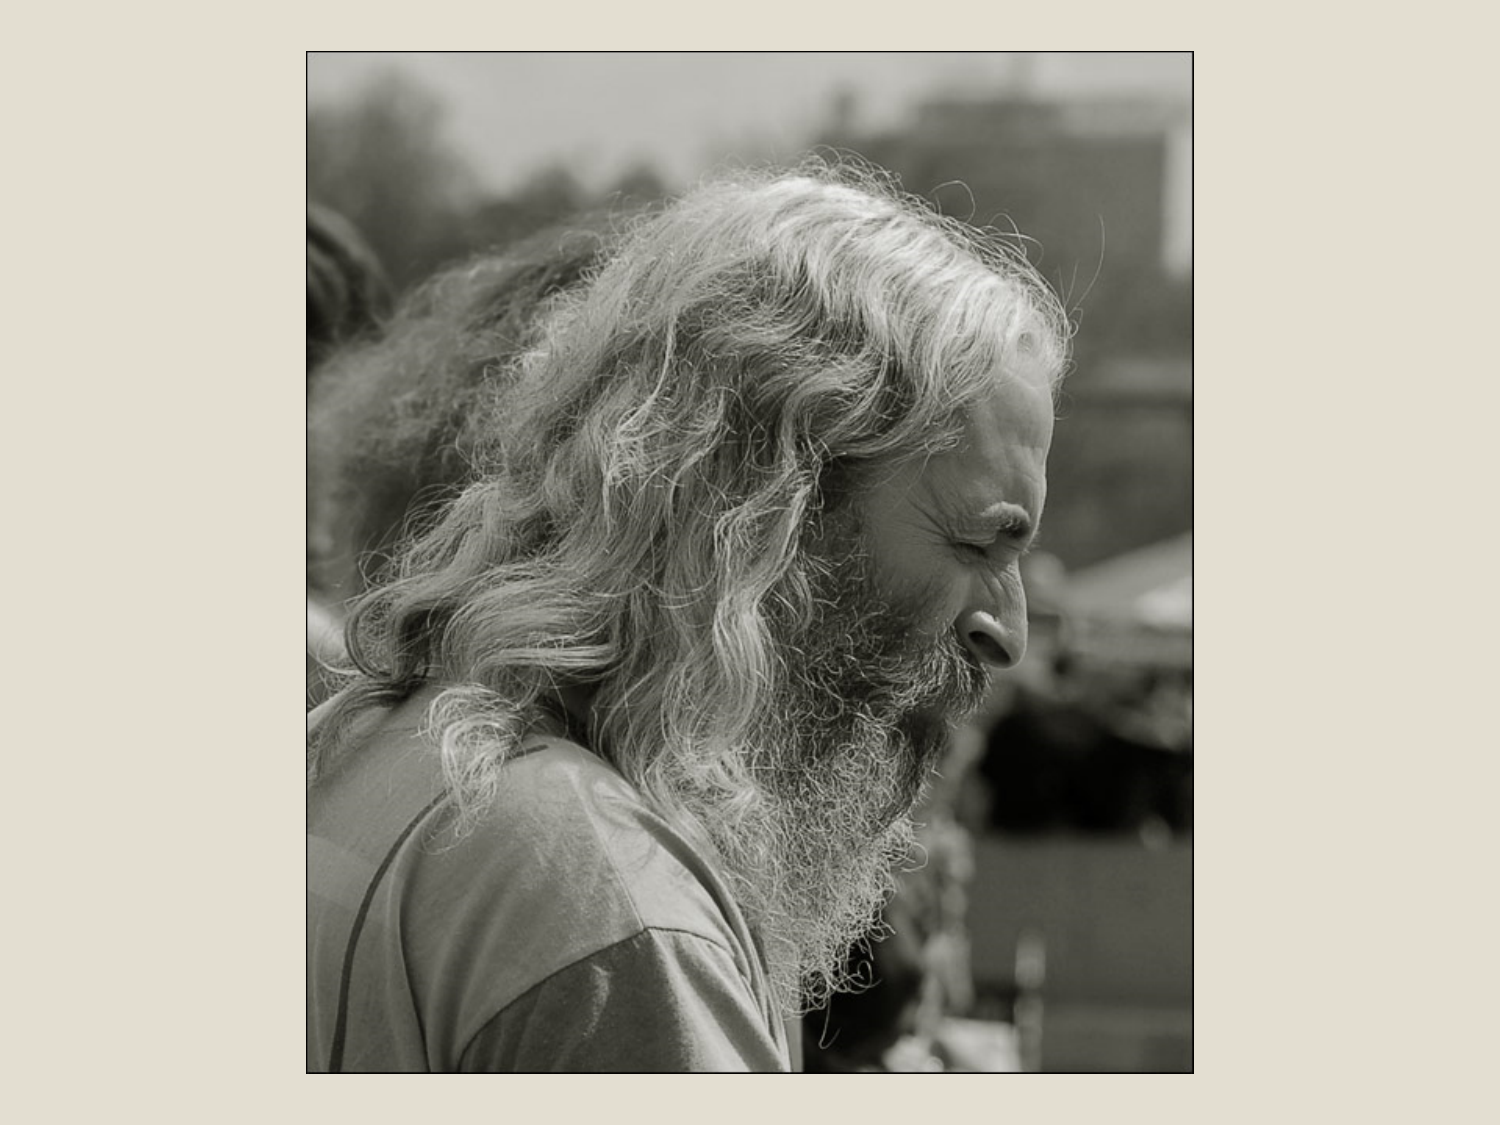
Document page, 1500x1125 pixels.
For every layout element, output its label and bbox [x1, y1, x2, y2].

picture [305, 51, 1194, 1074]
